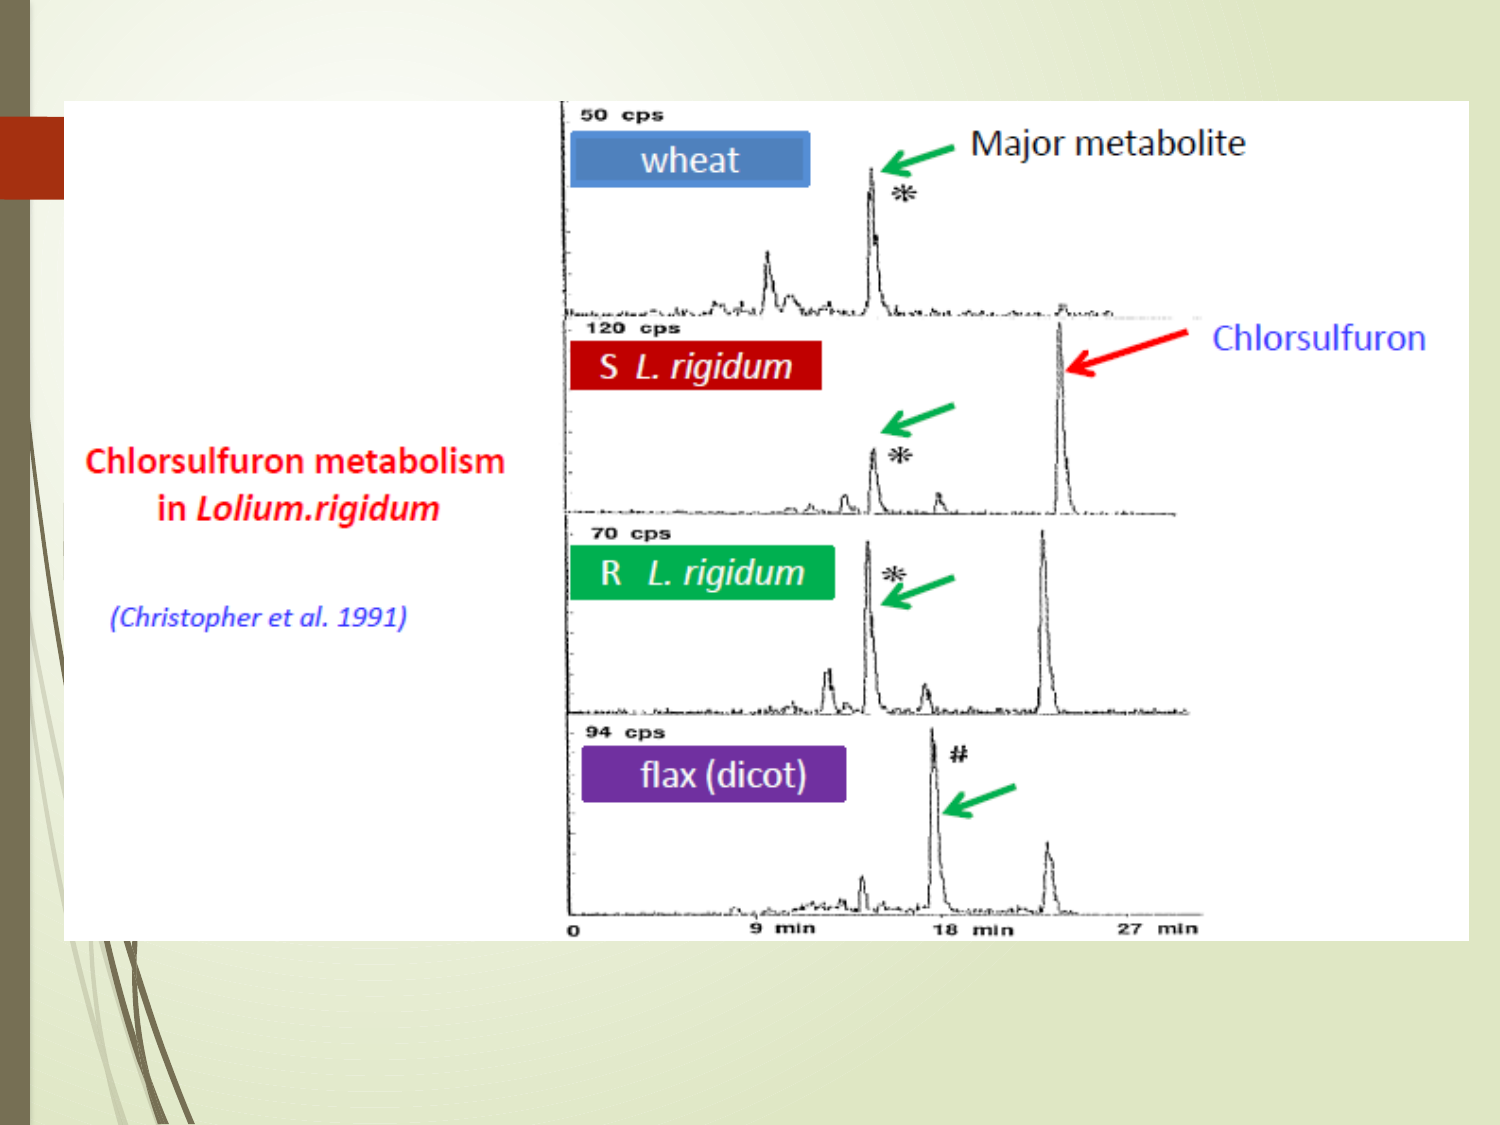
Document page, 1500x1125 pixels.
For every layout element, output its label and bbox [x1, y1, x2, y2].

picture [64, 101, 1469, 941]
